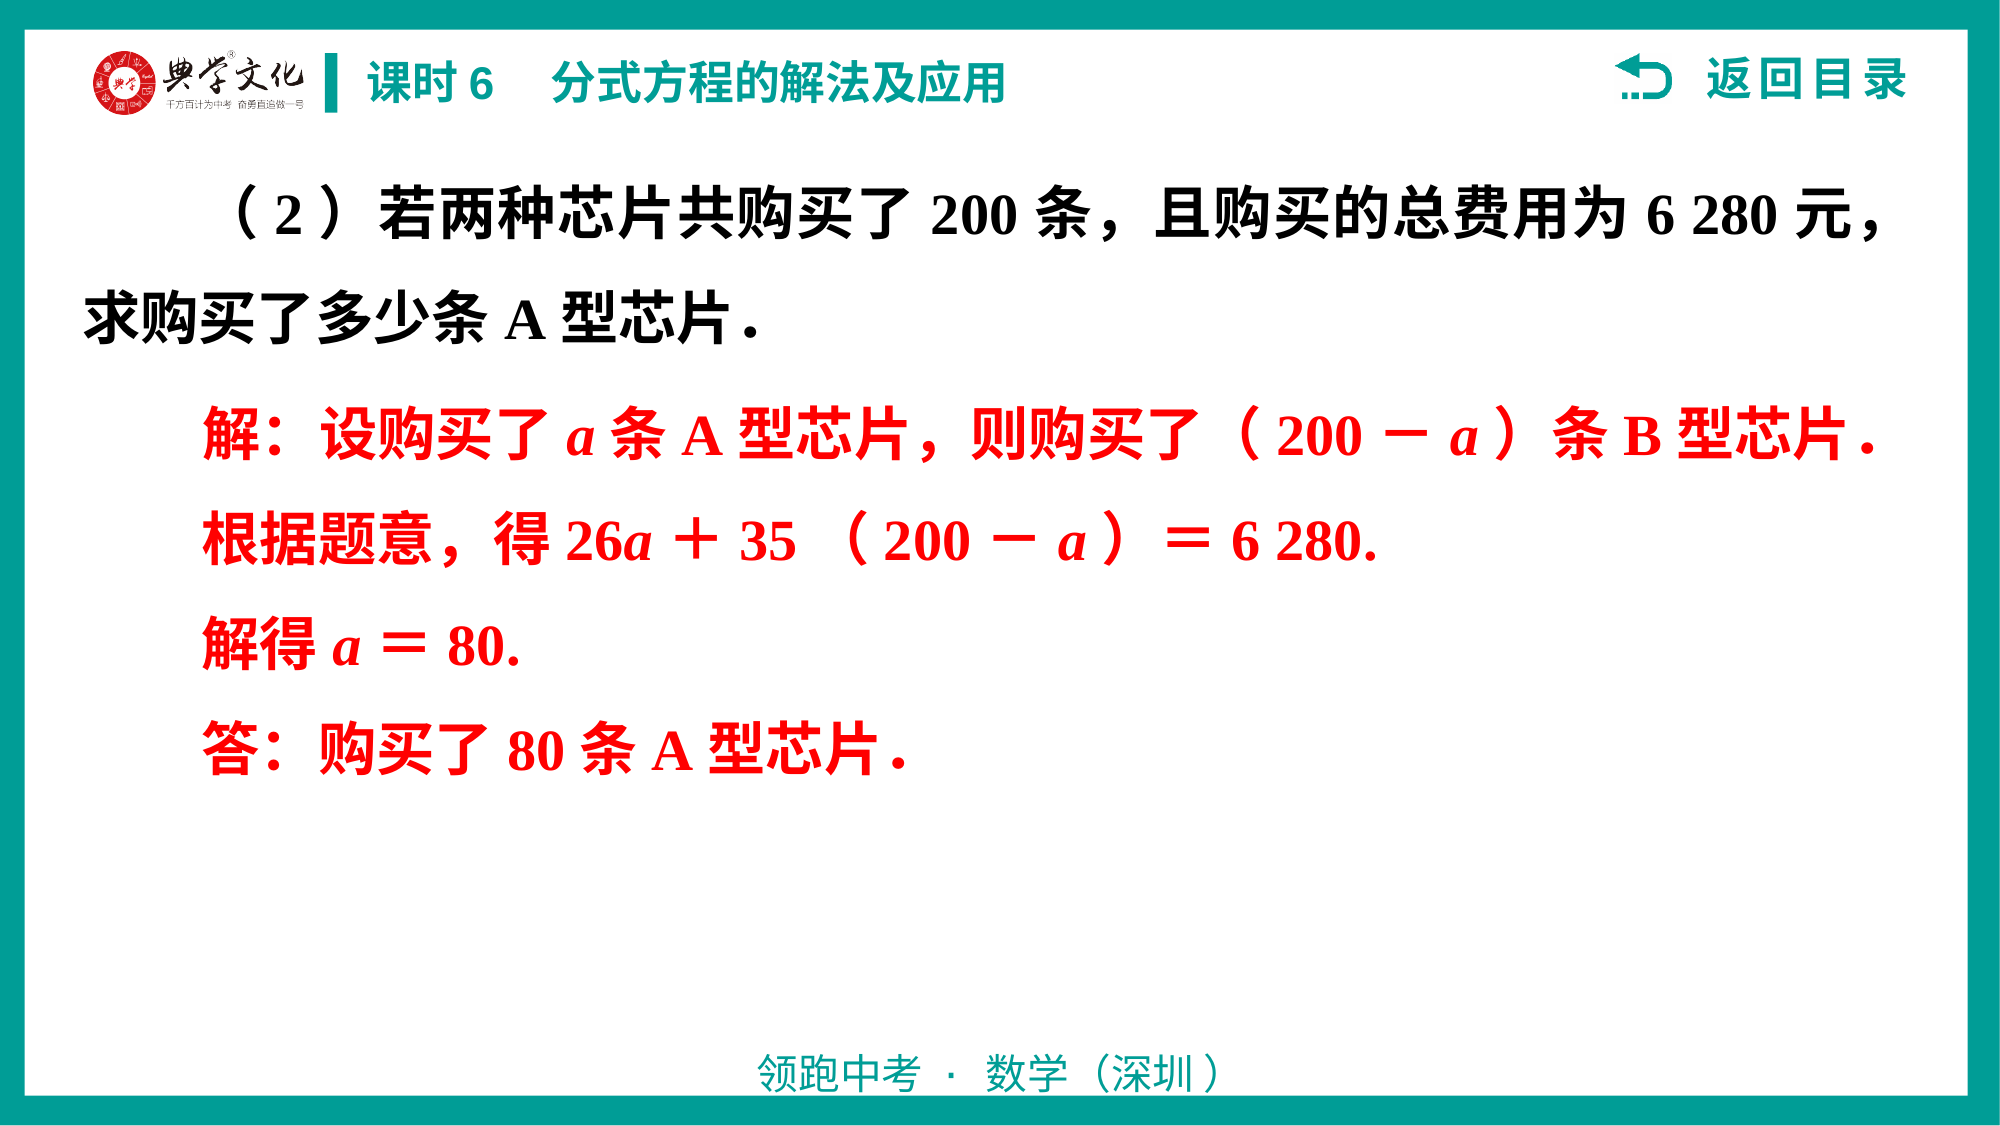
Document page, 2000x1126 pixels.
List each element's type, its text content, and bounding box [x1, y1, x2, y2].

list （2）若两种芯片共购买了200条，且购买的总费用为6 280元，求购买了多少条A型芯片． [67, 134, 1928, 256]
picture [93, 50, 304, 115]
text_box 解：设购买了a条A型芯片，则购买了（200－a）条B型芯片． 根据题意，得26a＋35（200－a）＝6 280. 解得a＝80. 答：购买了80条A型芯片． [69, 354, 1930, 790]
picture [1614, 53, 1672, 104]
